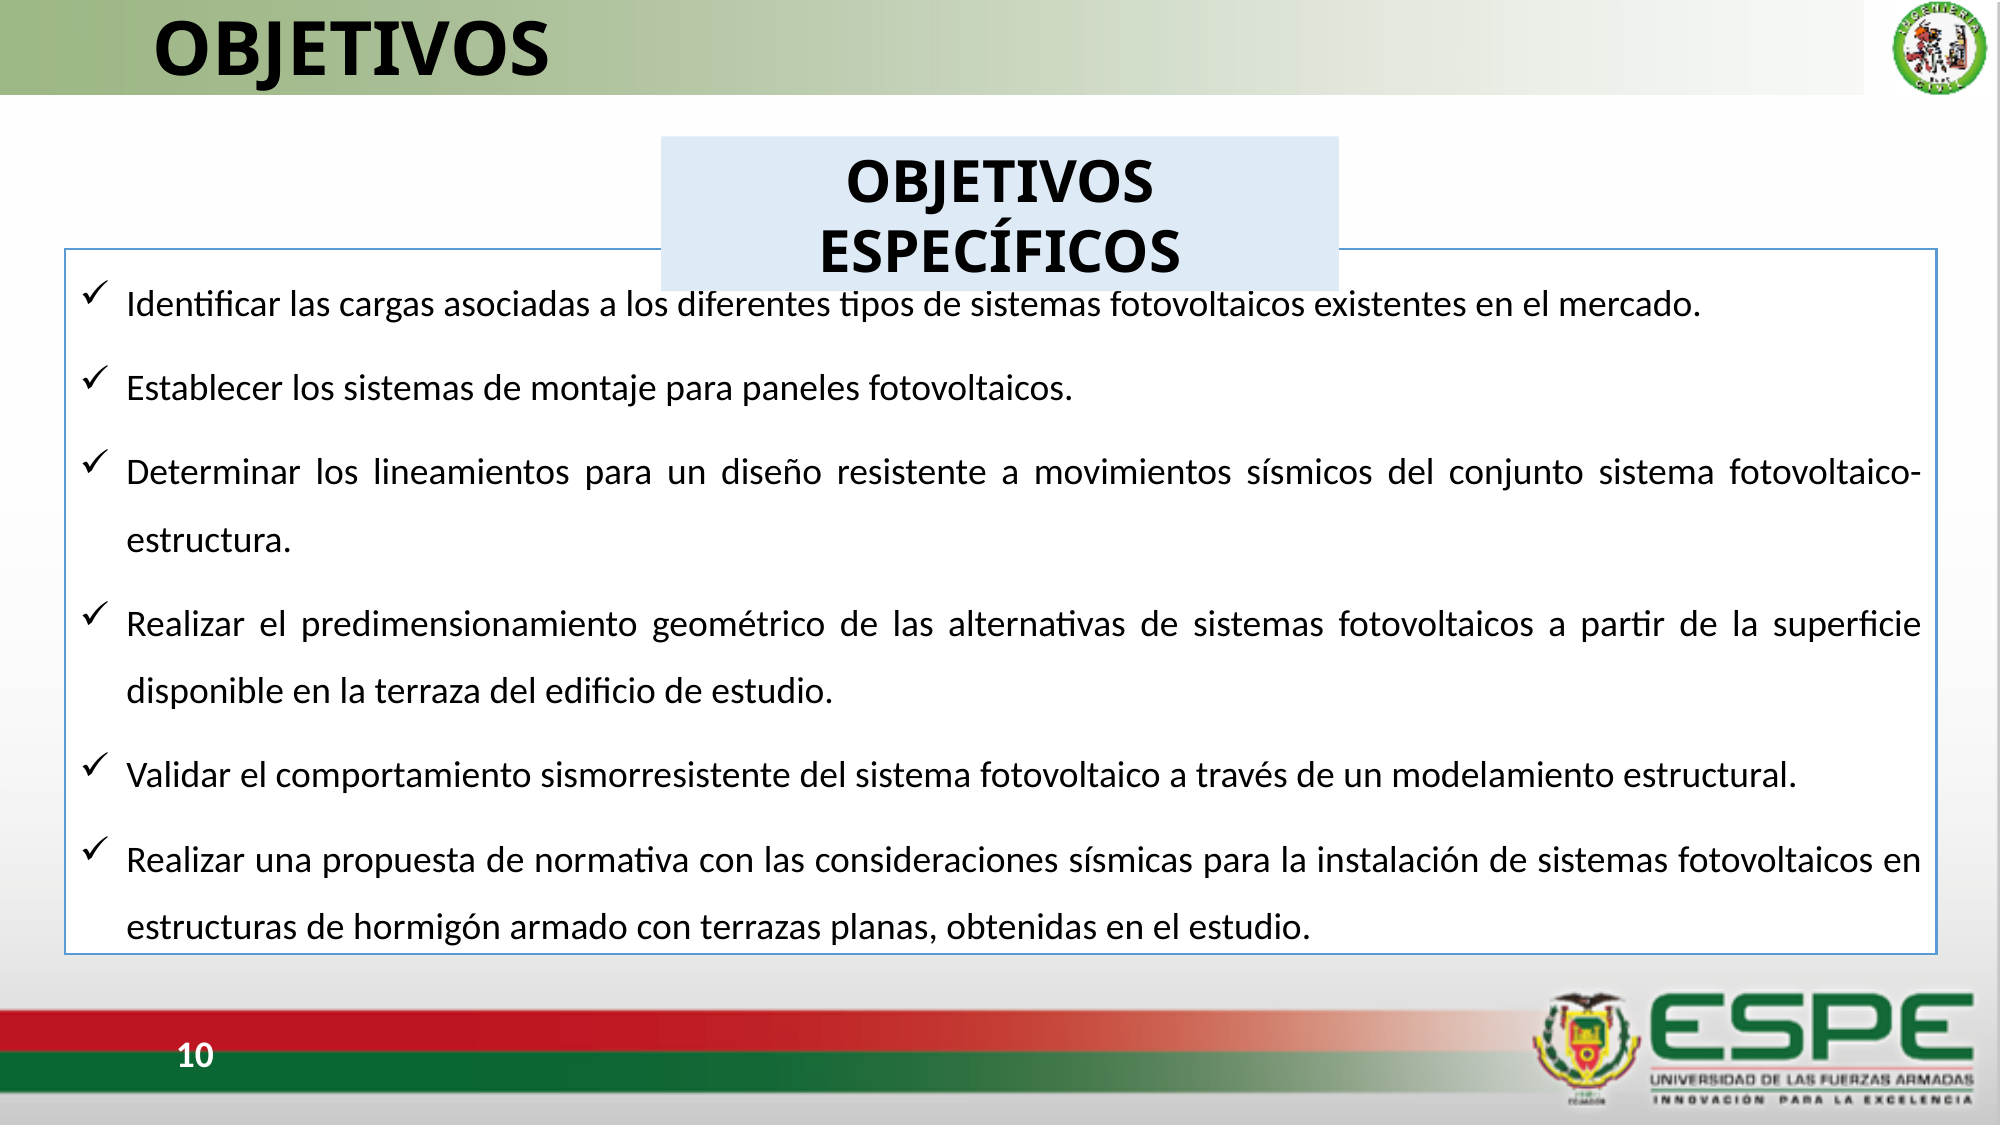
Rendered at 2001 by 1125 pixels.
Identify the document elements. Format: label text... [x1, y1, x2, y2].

slide_number 10 [46, 1022, 229, 1083]
title OBJETIVOS [137, 0, 724, 103]
text_box Identificar las cargas asociadas a los diferentes tipos de sistemas fotovoltaicos existentes en el mercado. Establecer los sistemas de montaje para paneles fotovoltaicos. Determinar los lineamientos para un diseño resistente a movimientos sísmicos del conjunto sistema fotovoltaico-estructura. Realizar el predimensionamiento geométrico de las alternativas de sistemas fotovoltaicos a partir de la superficie disponible en la terraza del edificio de estudio. Validar el comportamiento sismorresistente del sistema fotovoltaico a través de un modelamiento estructural. Realizar una propuesta de normativa con las consideraciones sísmicas para la instalación de sistemas fotovoltaicos en estructuras de hormigón armado con terrazas planas, obtenidas en el estudio. [64, 248, 1938, 955]
text_box OBJETIVOS ESPECÍFICOS [661, 136, 1339, 292]
picture [0, 0, 2000, 1125]
